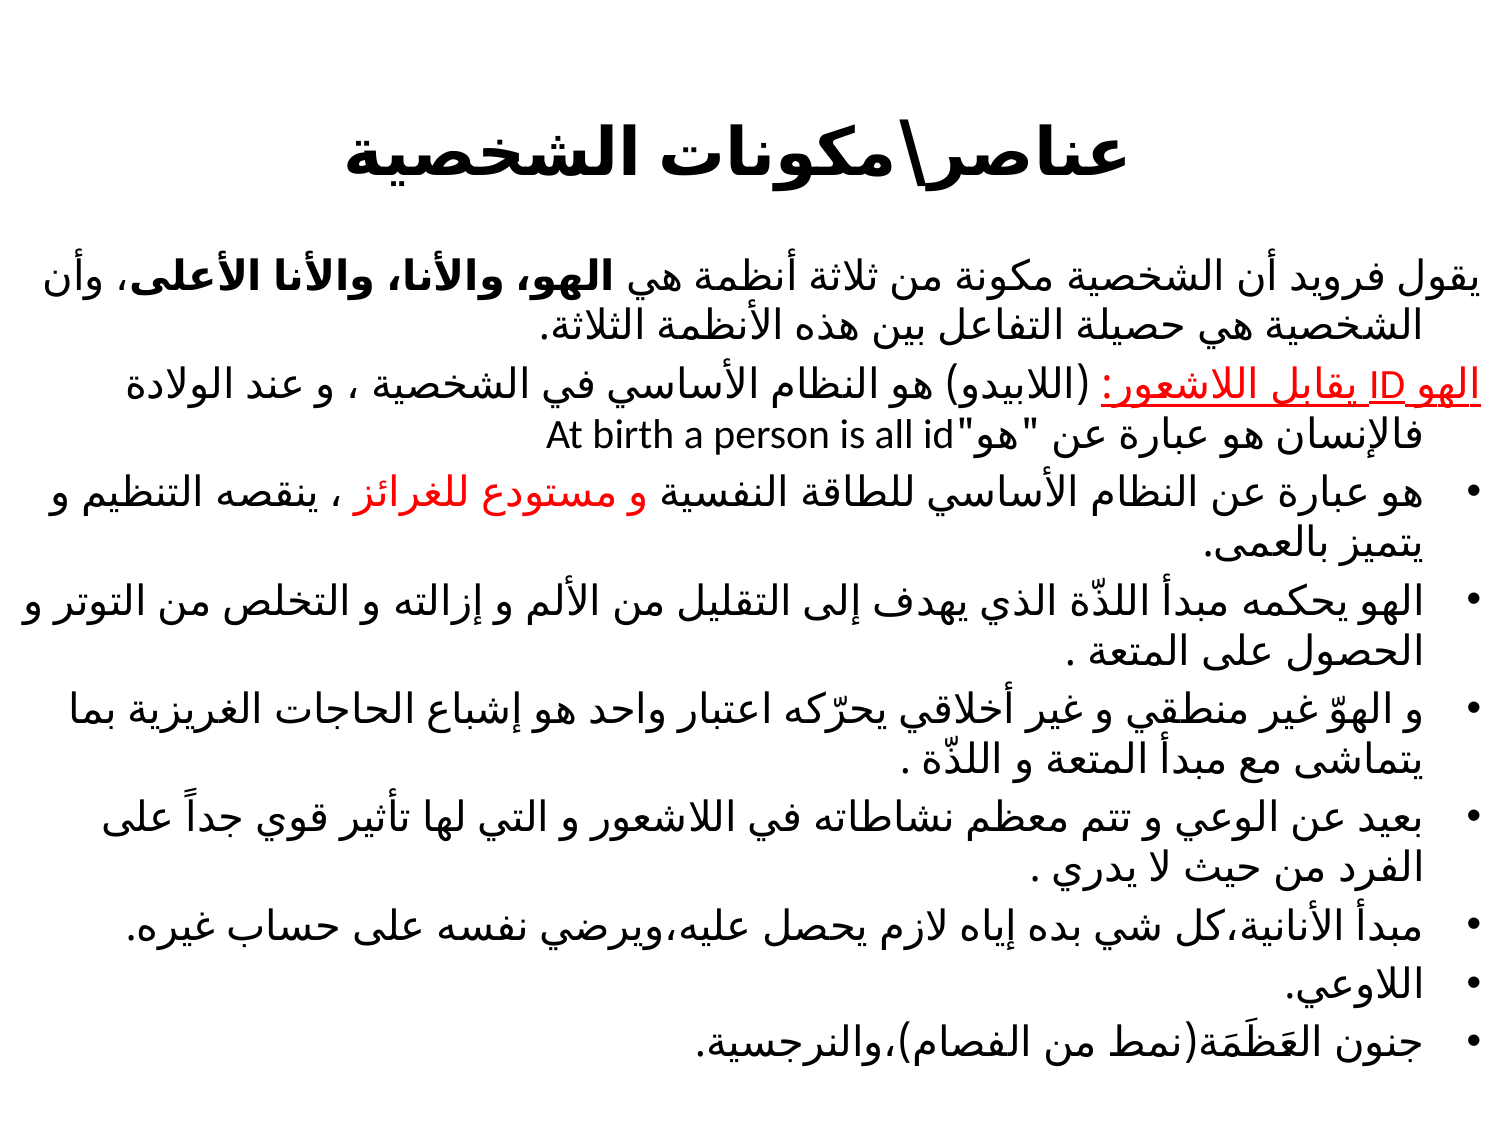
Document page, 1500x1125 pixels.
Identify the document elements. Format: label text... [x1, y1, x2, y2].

title عناصر\مكونات الشخصية [75, 45, 1425, 162]
list يقول فرويد أن الشخصية مكونة من ثلاثة أنظمة هي الهو، والأنا، والأنا الأعلى، وأن الشخصية هي حصيلة التفاعل بين هذه الأنظمة الثلاثة. الهو ID يقابل اللاشعور: (اللابيدو) هو النظام الأساسي في الشخصية ، و عند الولادة فالإنسان هو عبارة عن "هو"At birth a person is all id هو عبارة عن النظام الأساسي للطاقة النفسية و مستودع للغرائز ، ينقصه التنظيم و يتميز بالعمى. الهو يحكمه مبدأ اللذّة الذي يهدف إلى التقليل من الألم و إزالته و التخلص من التوتر و الحصول على المتعة . و الهوّ غير منطقي و غير أخلاقي يحرّكه اعتبار واحد هو إشباع الحاجات الغريزية بما يتماشى مع مبدأ المتعة و اللذّة . بعيد عن الوعي و تتم معظم نشاطاته في اللاشعور و التي لها تأثير قوي جداً على الفرد من حيث لا يدري . مبدأ الأنانية،كل شي بده إياه لازم يحصل عليه،ويرضي نفسه على حساب غيره. اللاوعي. جنون العَظَمَة(نمط من الفصام)،والنرجسية. [0, 162, 1497, 1125]
